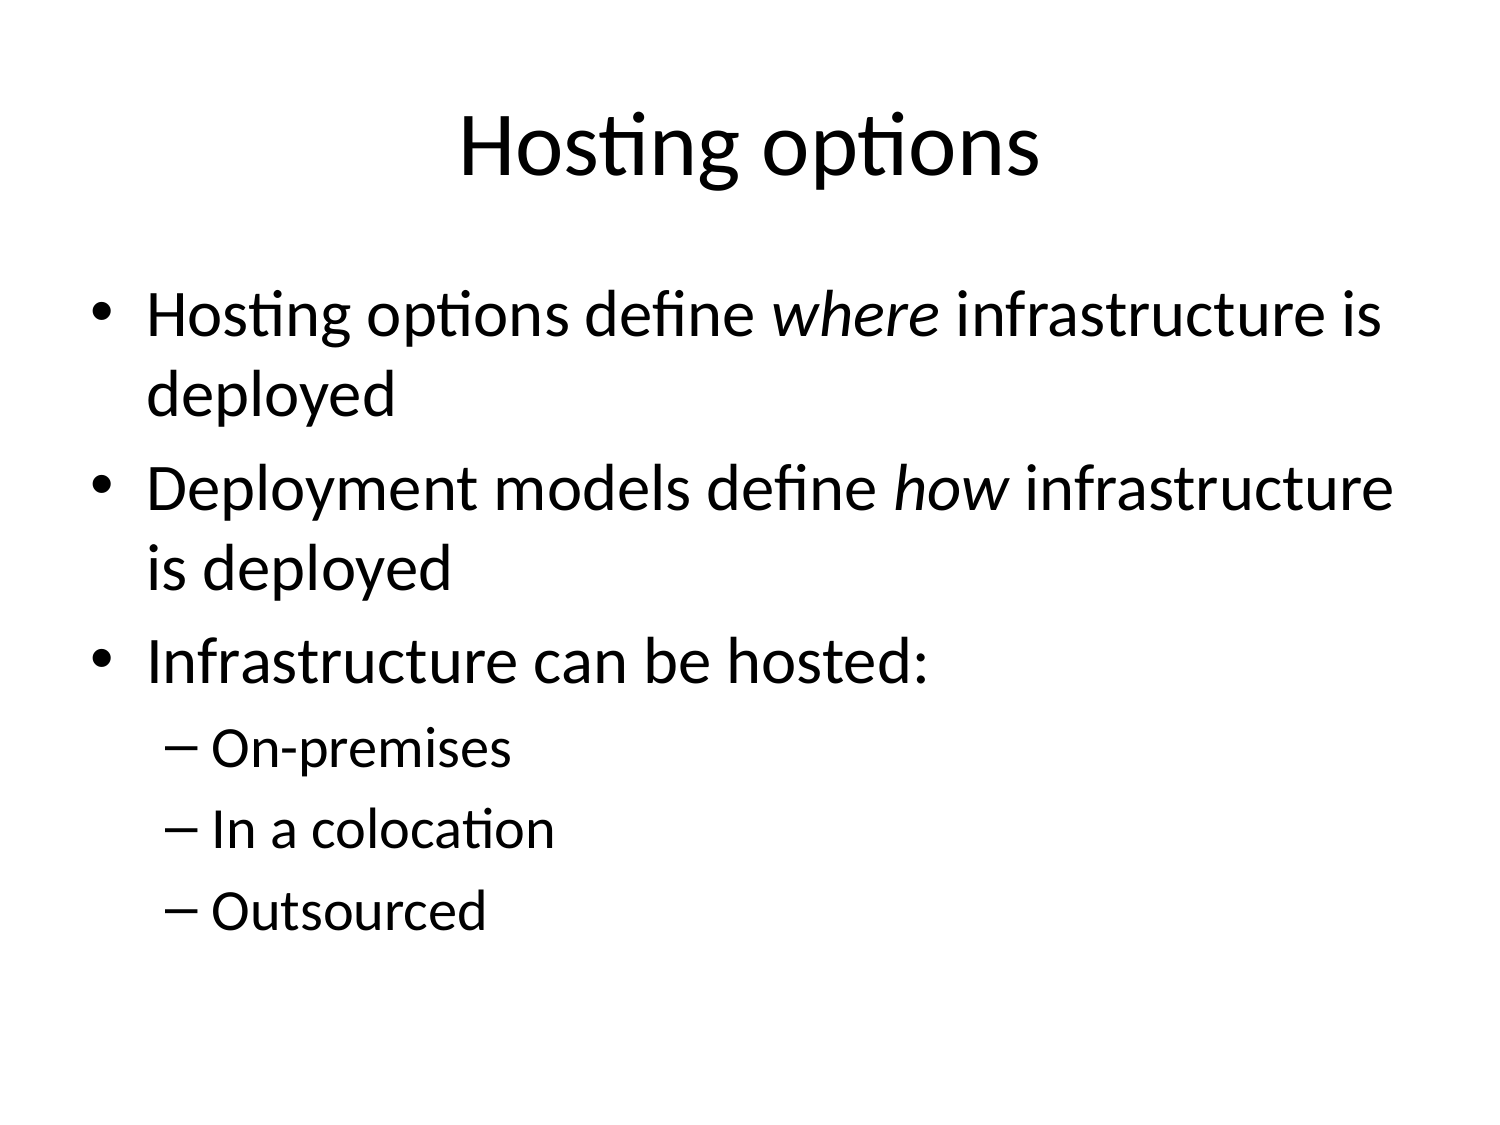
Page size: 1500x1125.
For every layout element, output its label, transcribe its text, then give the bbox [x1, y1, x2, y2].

title Hosting options [75, 45, 1425, 233]
list Hosting options define where infrastructure is deployed Deployment models define how infrastructure is deployed Infrastructure can be hosted: On-premises In a colocation Outsourced [75, 262, 1425, 1050]
